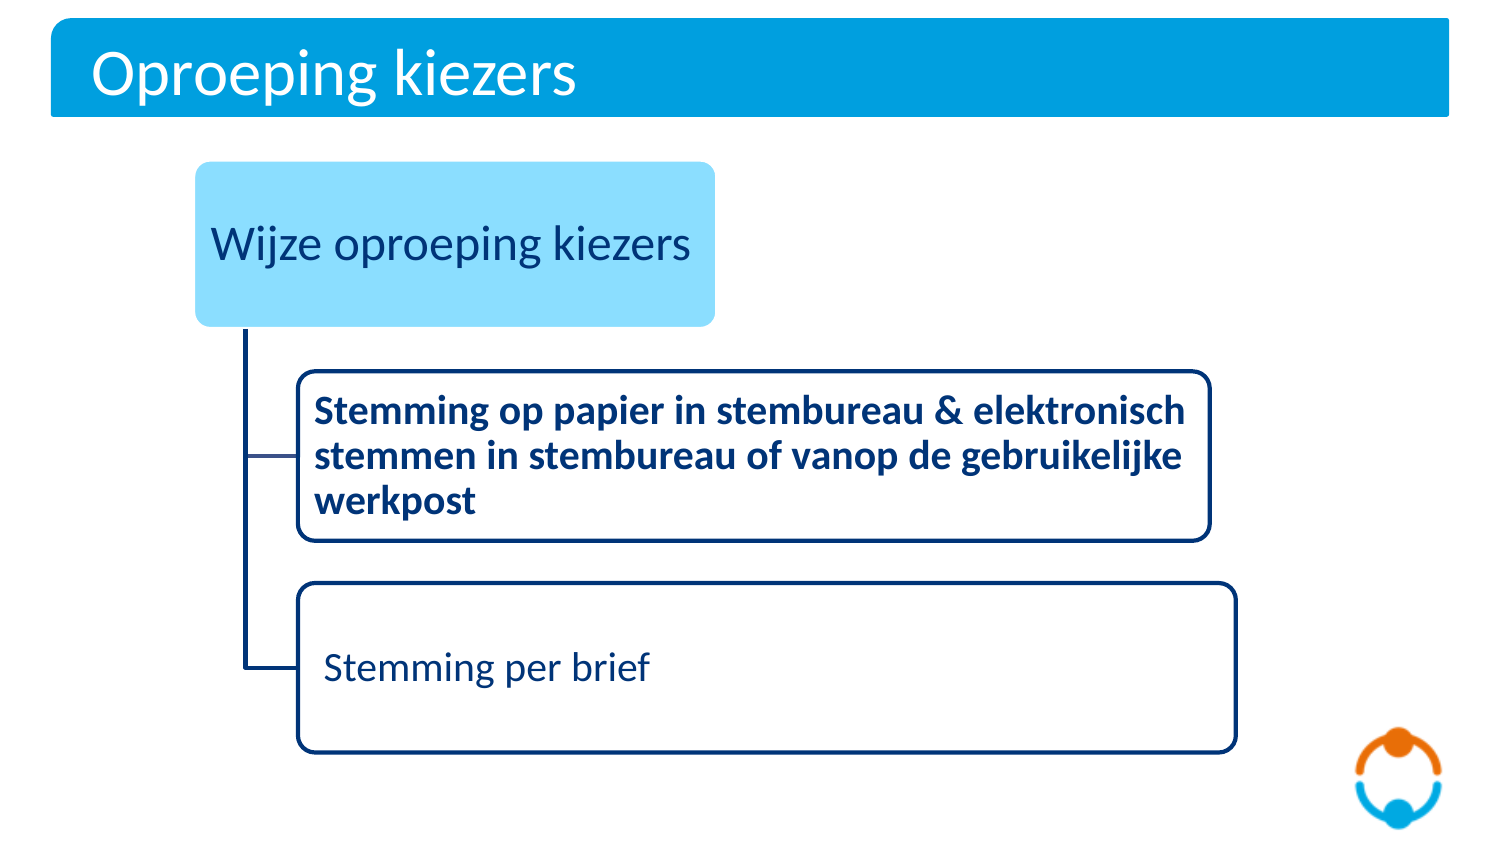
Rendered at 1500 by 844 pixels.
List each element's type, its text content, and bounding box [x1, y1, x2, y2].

title Oproeping kiezers [76, 33, 1424, 103]
picture [1333, 713, 1455, 838]
list [76, 138, 1424, 712]
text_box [76, 159, 1353, 753]
